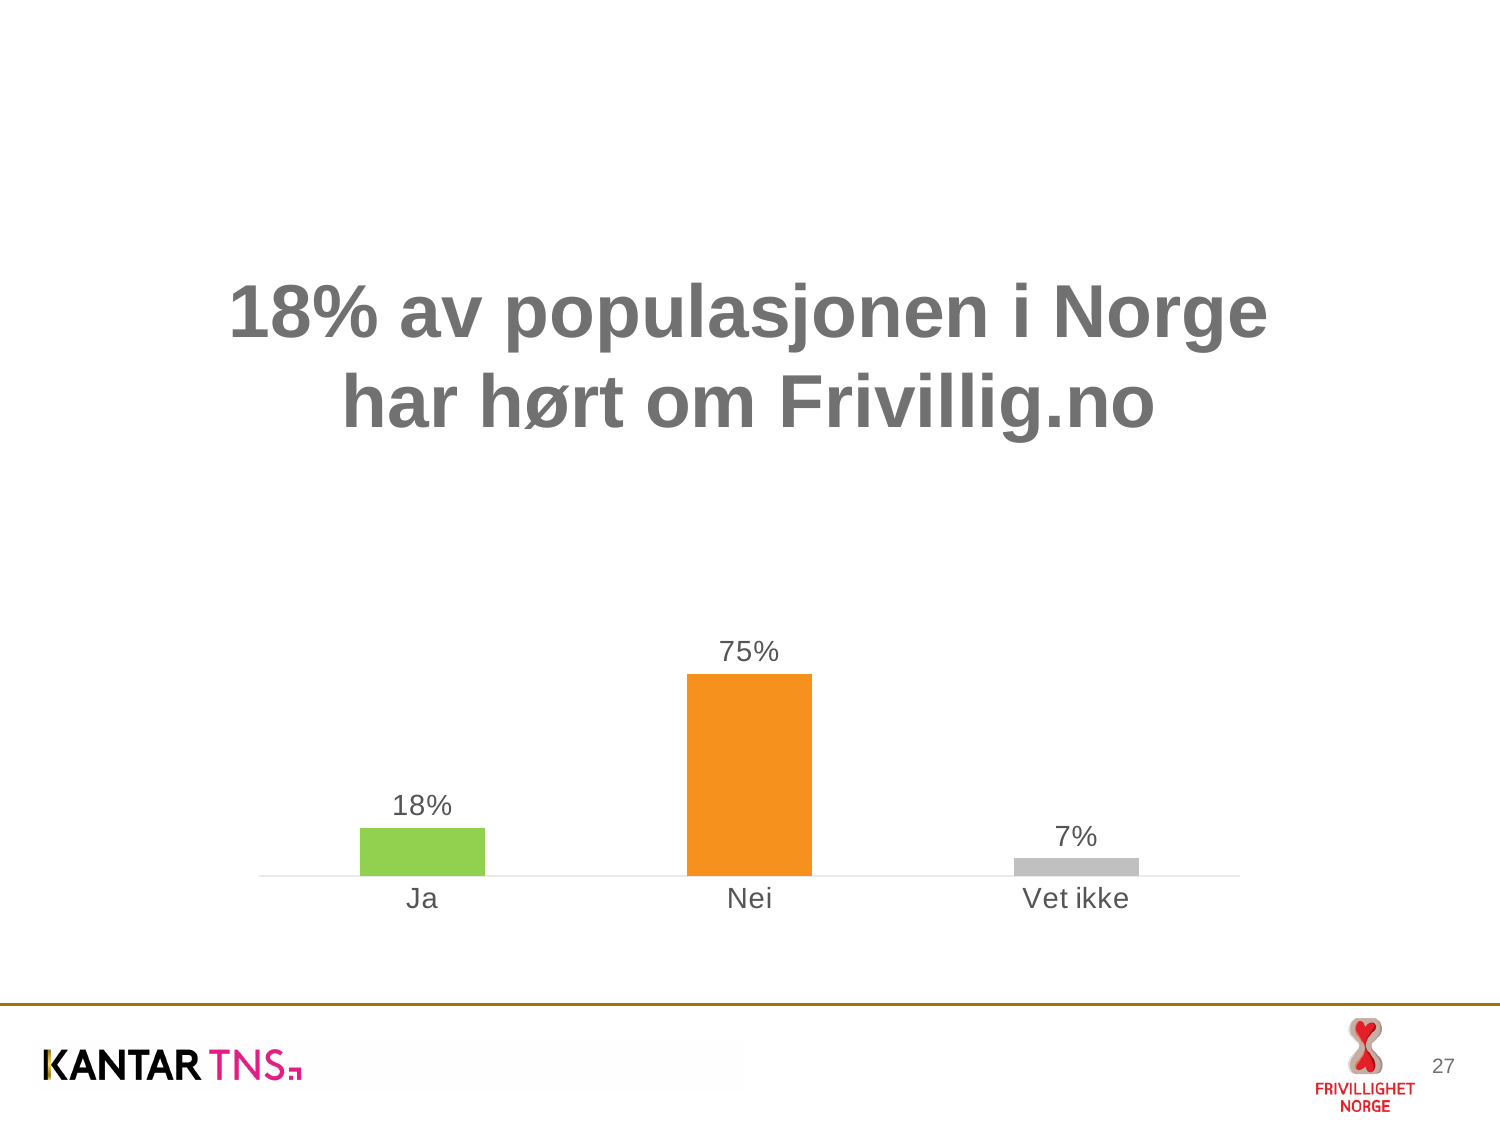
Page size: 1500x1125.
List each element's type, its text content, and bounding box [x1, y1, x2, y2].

title 18% av populasjonen i Norge har hørt om Frivillig.no [219, 262, 1280, 385]
picture [1316, 1018, 1415, 1112]
slide_number 27 [1415, 1049, 1456, 1080]
picture [33, 1038, 744, 1092]
chart [242, 531, 1257, 961]
